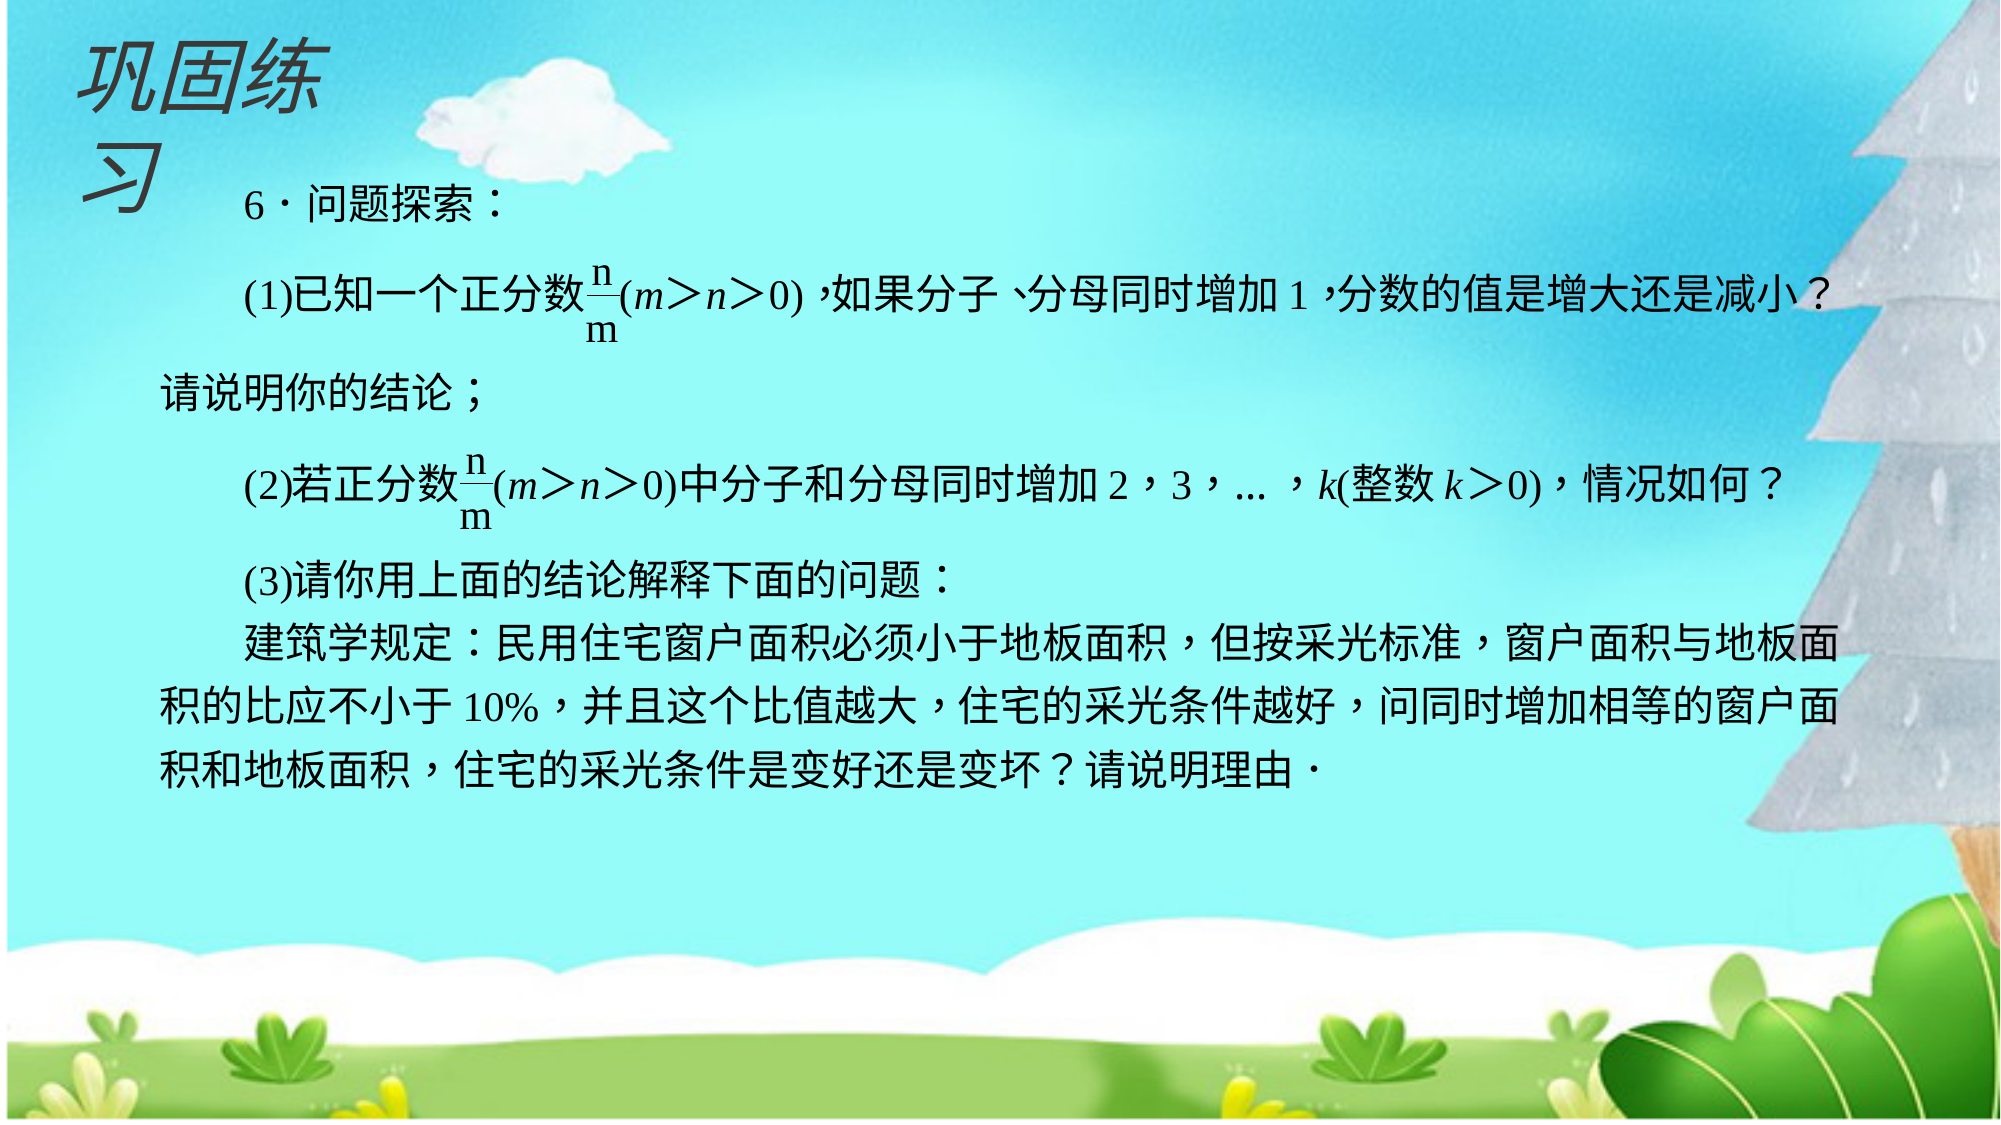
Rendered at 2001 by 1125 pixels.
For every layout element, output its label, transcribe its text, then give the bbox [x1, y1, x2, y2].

picture [0, 0, 2001, 1125]
text_box 巩固练习 [2, 0, 473, 149]
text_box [158, 173, 1846, 805]
